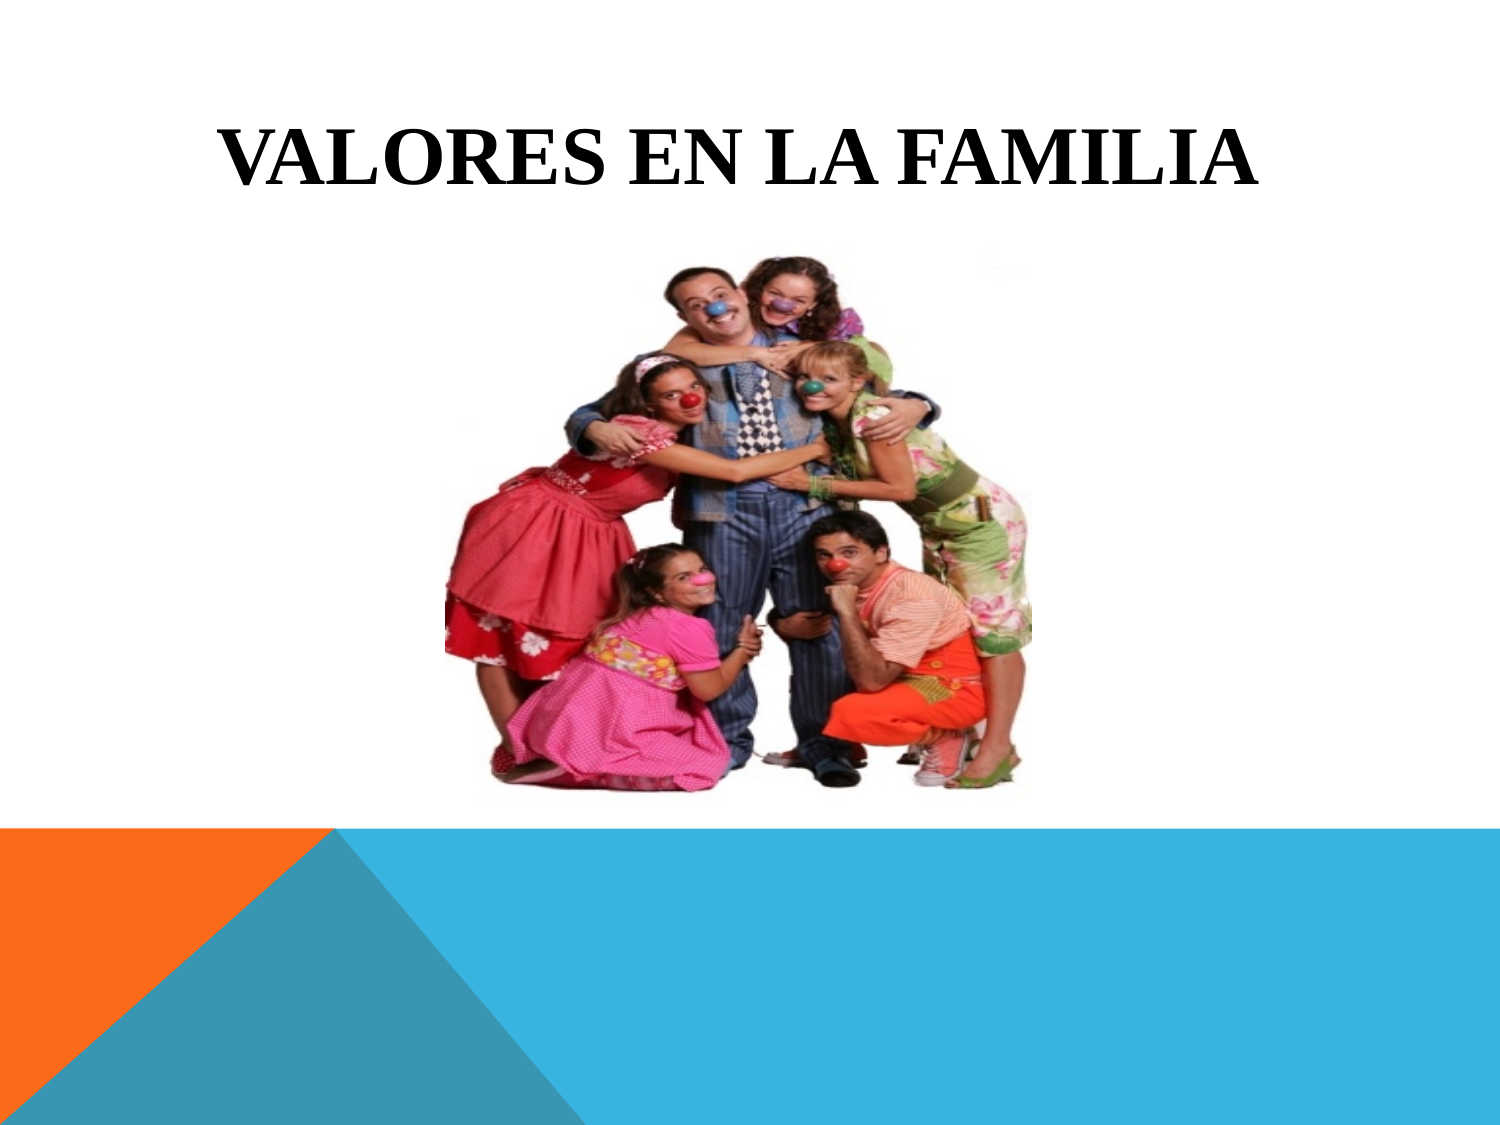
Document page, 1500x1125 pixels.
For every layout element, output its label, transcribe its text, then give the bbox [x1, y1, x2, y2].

text_box [275, 275, 1250, 830]
text_box VALORES EN LA FAMILIA [210, 101, 1266, 202]
picture [445, 243, 1032, 809]
